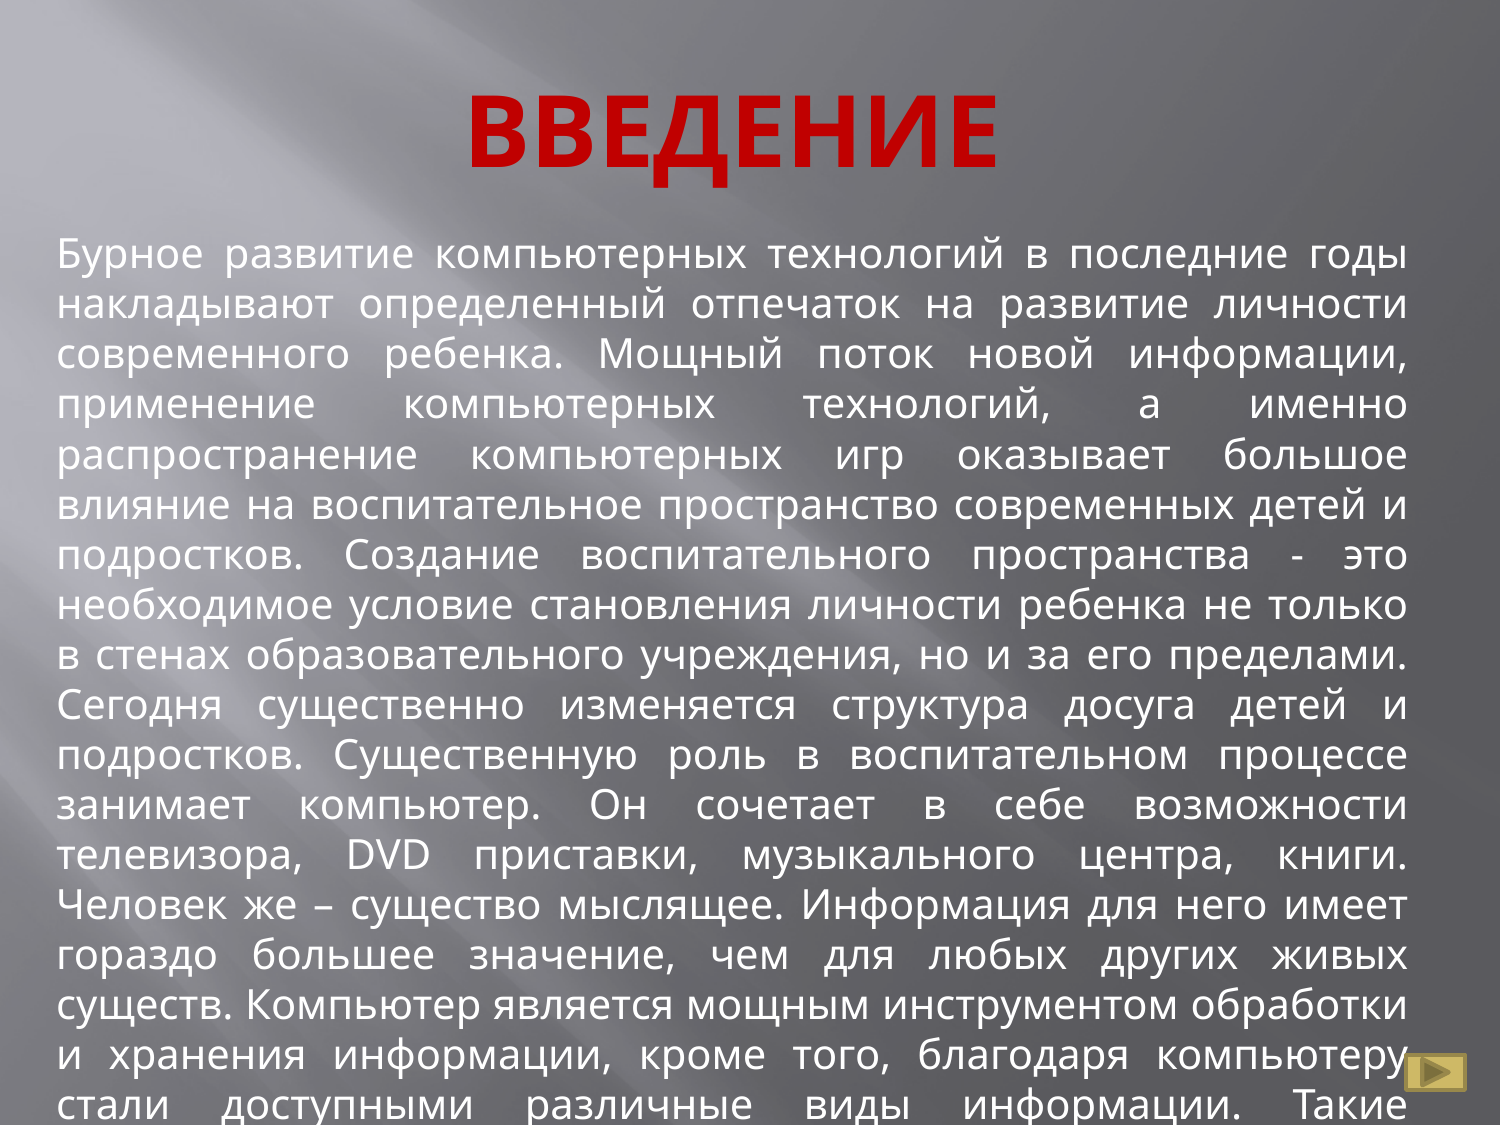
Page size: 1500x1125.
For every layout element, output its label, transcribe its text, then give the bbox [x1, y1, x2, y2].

title Введение [183, 66, 1283, 188]
subtitle Бурное развитие компьютерных технологий в последние годы накладывают определенный отпечаток на развитие личности современного ребенка. Мощный поток новой информации, применение компьютерных технологий, а именно распространение компьютерных игр оказывает большое влияние на воспитательное пространство современных детей и подростков. Создание воспитательного пространства - это необходимое условие становления личности ребенка не только в стенах образовательного учреждения, но и за его пределами. Сегодня существенно изменяется структура досуга детей и подростков. Существенную роль в воспитательном процессе занимает компьютер. Он сочетает в себе возможности телевизора, DVD приставки, музыкального центра, книги. Человек же – существо мыслящее. Информация для него имеет гораздо большее значение, чем для любых других живых существ. Компьютер является мощным инструментом обработки и хранения информации, кроме того, благодаря компьютеру стали доступными различные виды информации. Такие особенности компьютера порождают к зависимости. [41, 219, 1424, 1035]
text_box [1404, 1053, 1467, 1092]
